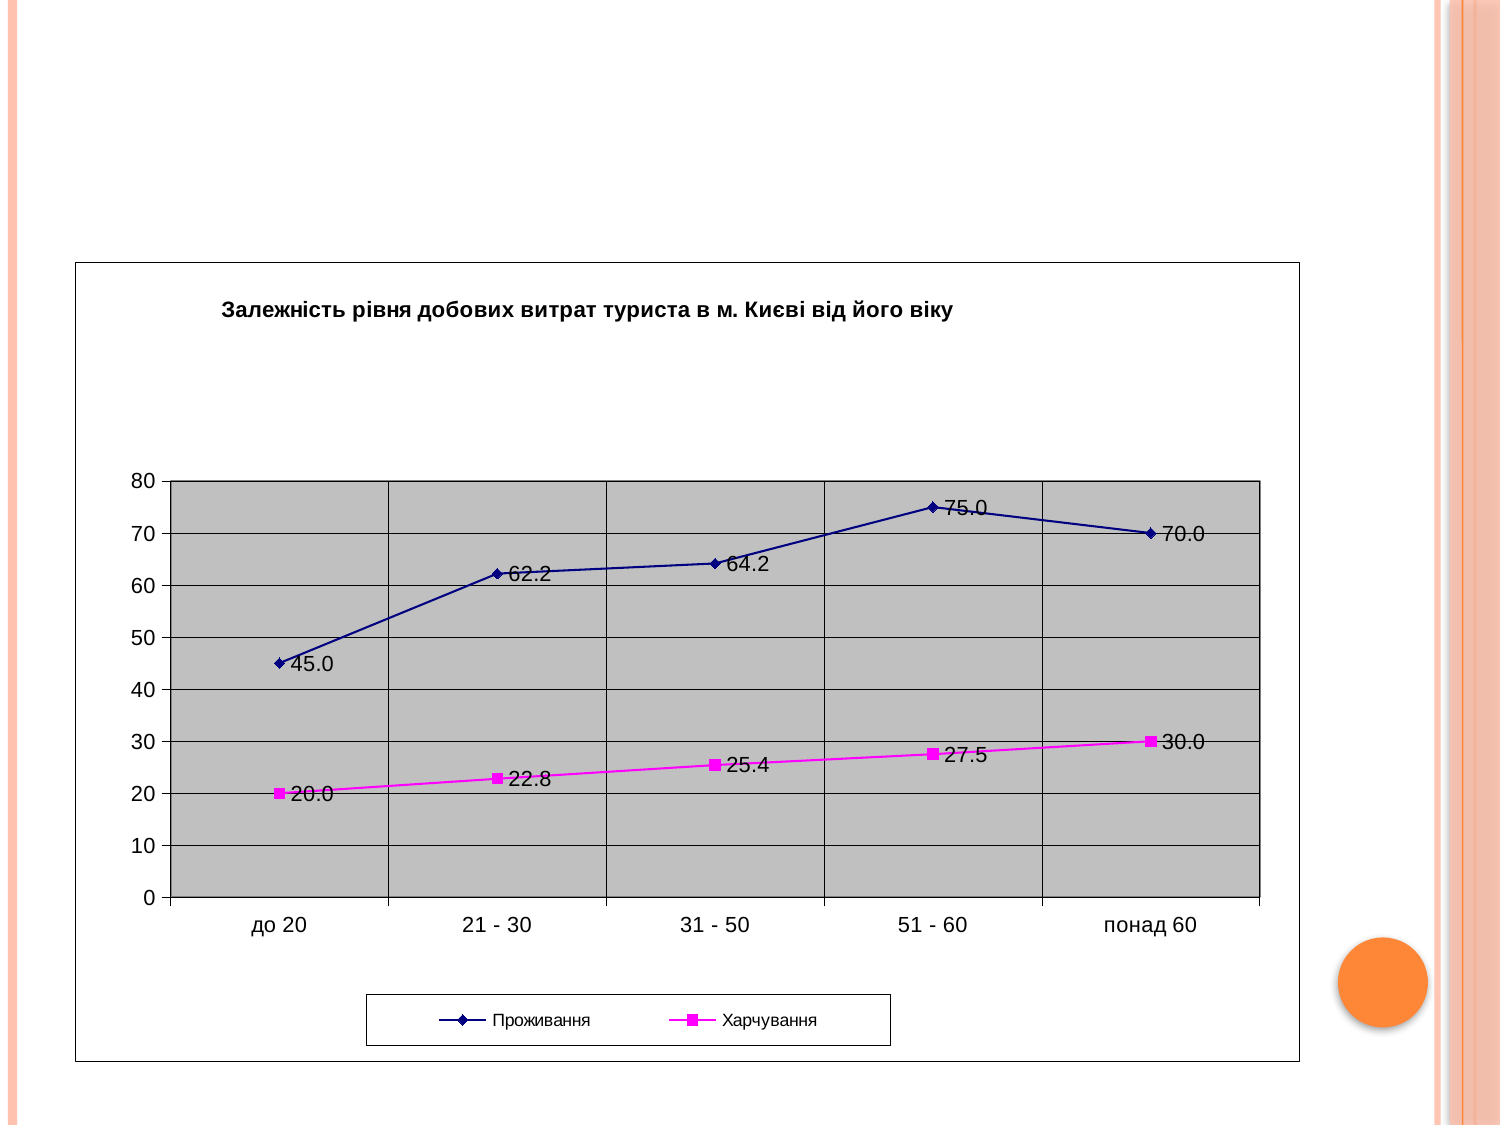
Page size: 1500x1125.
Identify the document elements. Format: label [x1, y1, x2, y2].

chart [74, 261, 1301, 1063]
